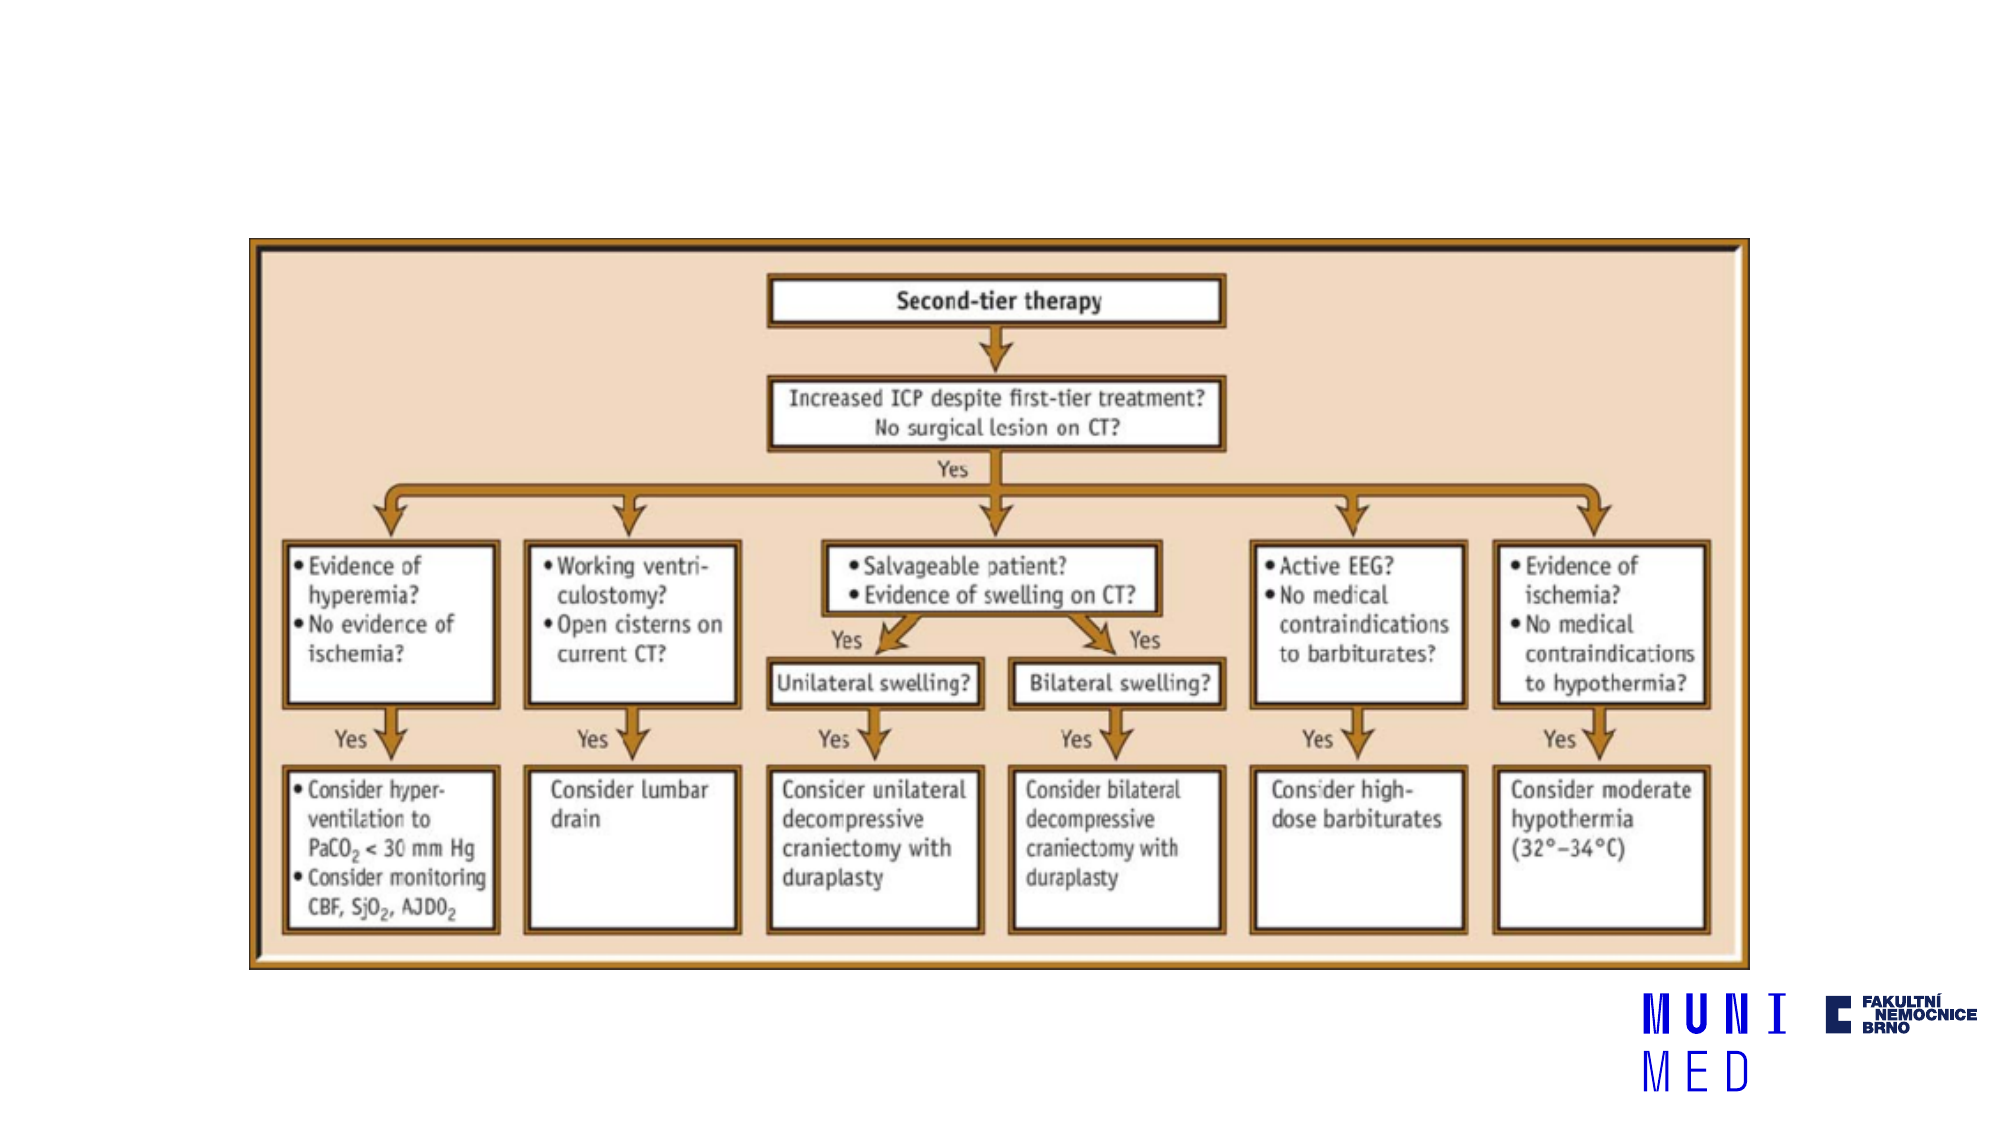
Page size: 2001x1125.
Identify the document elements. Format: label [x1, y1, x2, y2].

picture [249, 238, 1751, 970]
